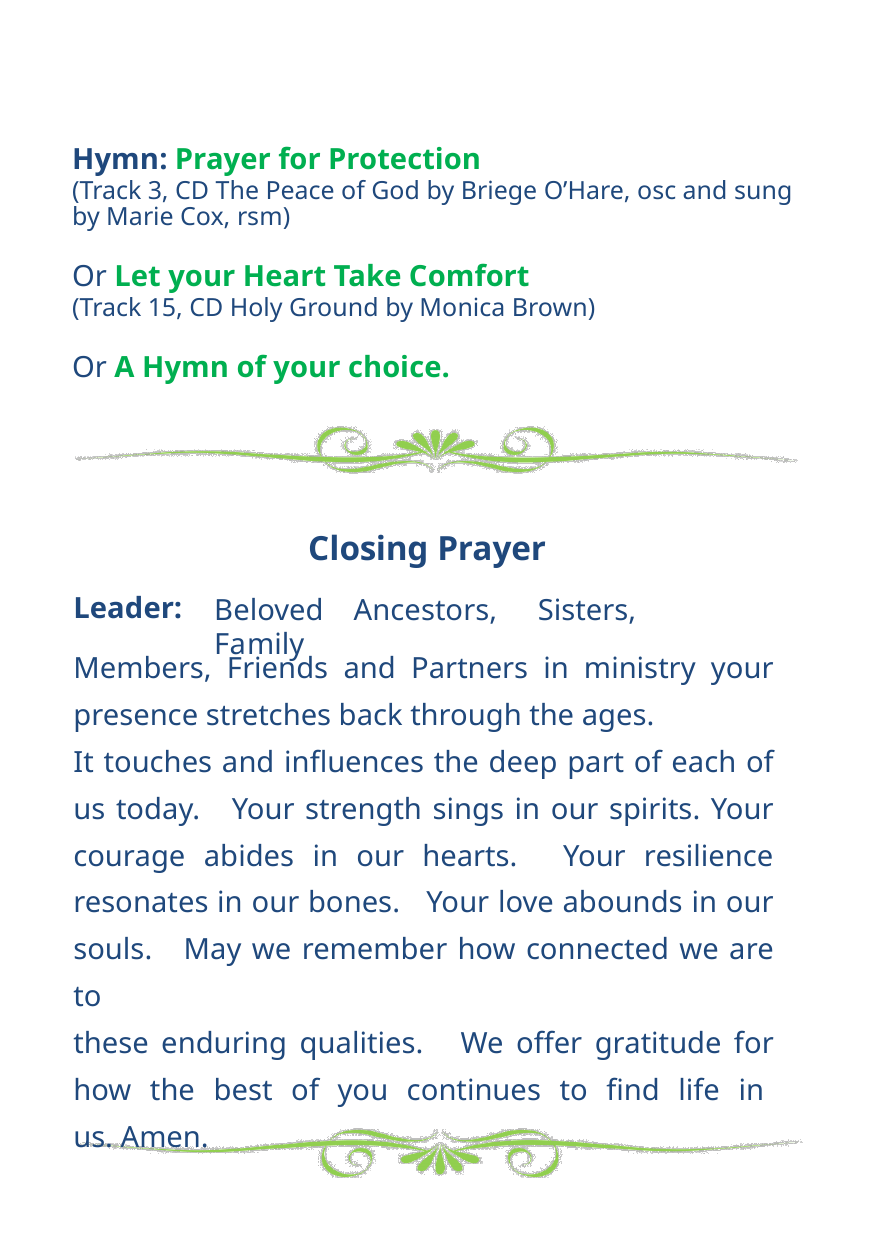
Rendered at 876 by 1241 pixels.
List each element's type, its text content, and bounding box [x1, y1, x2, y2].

text_box [66, 378, 799, 486]
text_box Leader: [71, 589, 185, 625]
text_box [70, 1101, 804, 1229]
text_box Members, Friends and Partners in ministry your presence stretches back through the ages. It touches and influences the deep part of each of us today. Your strength sings in our spirits. Your courage abides in our hearts. Your resilience resonates in our bones. Your love abounds in our souls. May we remember how connected we are to these enduring qualities. We offer gratitude for how the best of you continues to find life in us. Amen. [71, 636, 775, 1153]
text_box Hymn: Prayer for Protection (Track 3, CD The Peace of God by Briege O’Hare, osc and sung by Marie Cox, rsm) Or Let your Heart Take Comfort (Track 15, CD Holy Ground by Monica Brown) Or A Hymn of your choice. [70, 141, 802, 384]
text_box Closing Prayer Beloved Ancestors, Sisters, Family [212, 527, 772, 636]
